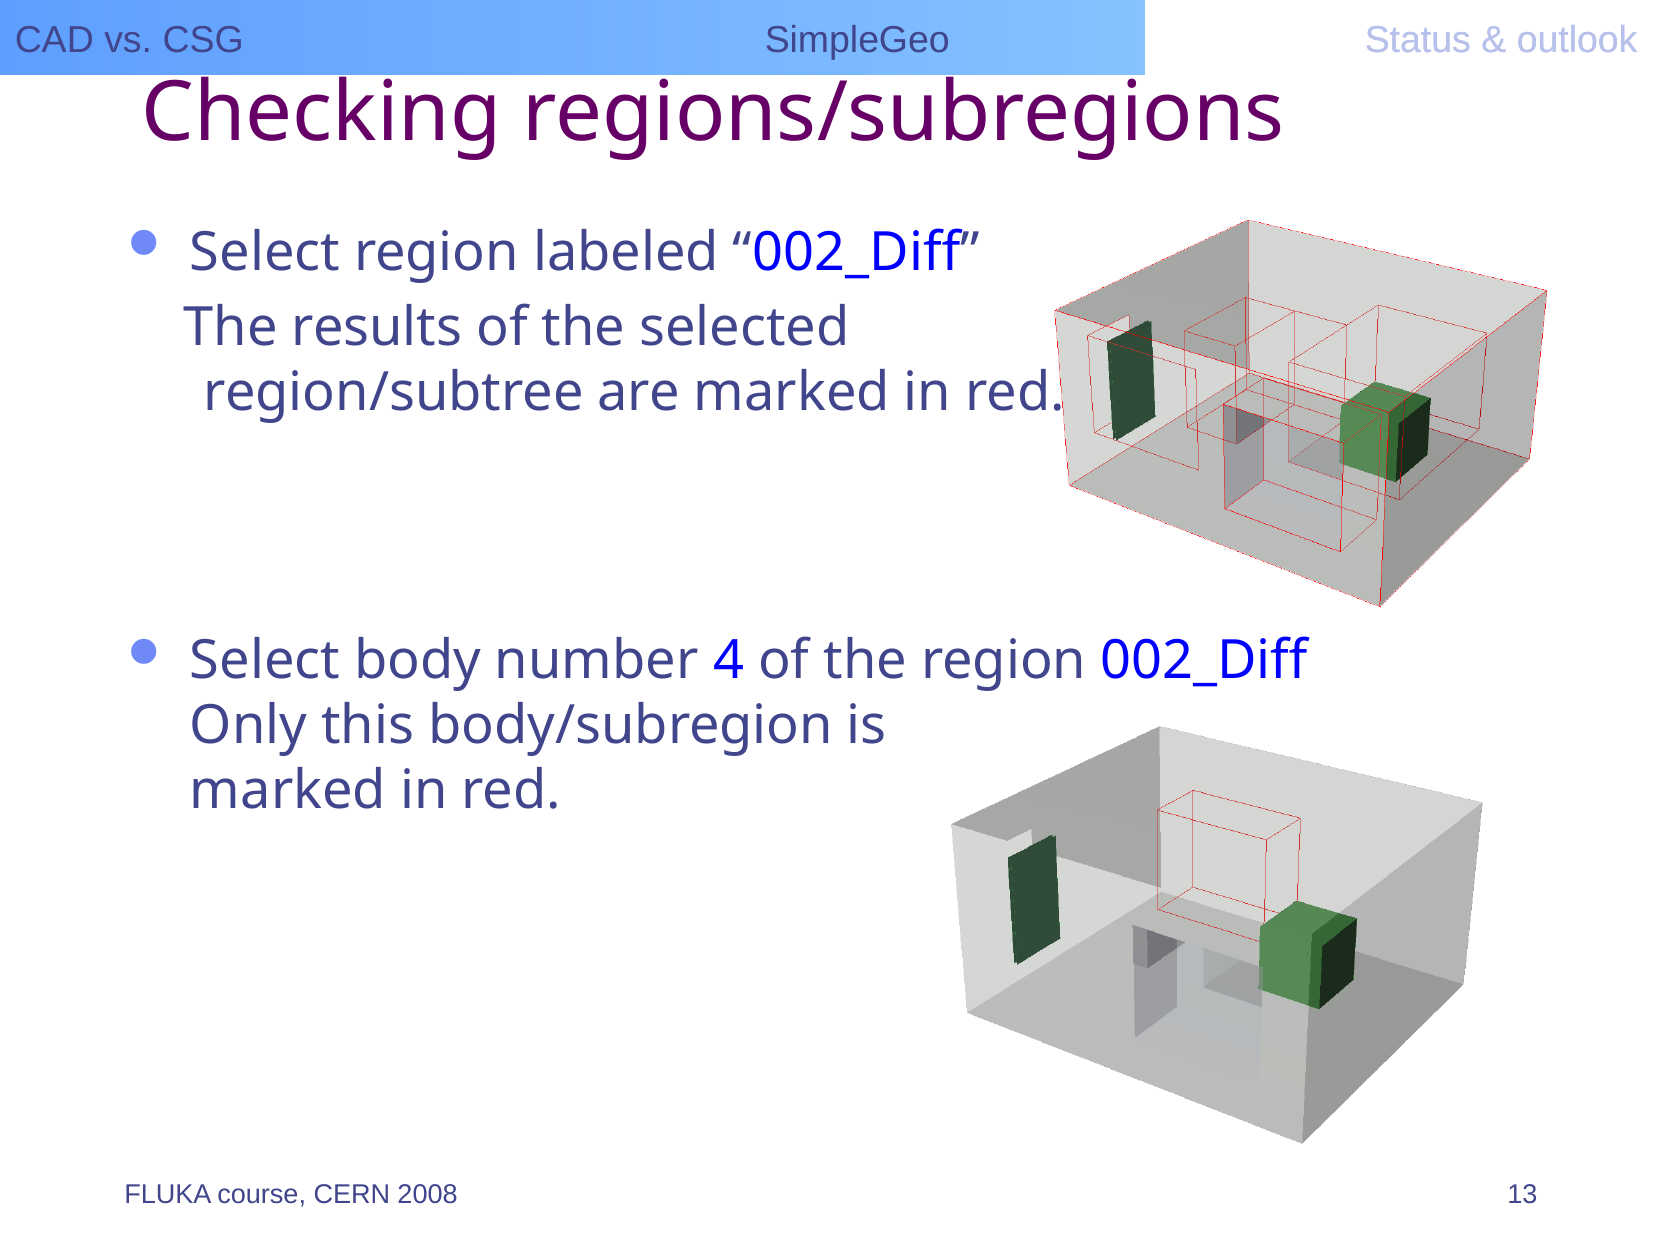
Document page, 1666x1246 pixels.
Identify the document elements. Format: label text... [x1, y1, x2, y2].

list Select region labeled “002_Diff” The results of the selected region/subtree are marked in red. Select body number 4 of the region 002_Diff Only this body/subregion is marked in red. [110, 207, 1555, 1149]
footer FLUKA course, CERN 2008 [107, 1161, 1236, 1218]
slide_number 13 [1262, 1161, 1555, 1218]
text_box CAD vs. CSG SimpleGeo Status & outlook [0, 0, 1145, 75]
picture [932, 709, 1496, 1154]
title Checking regions/subregions [124, 54, 1541, 167]
picture [1044, 209, 1558, 611]
